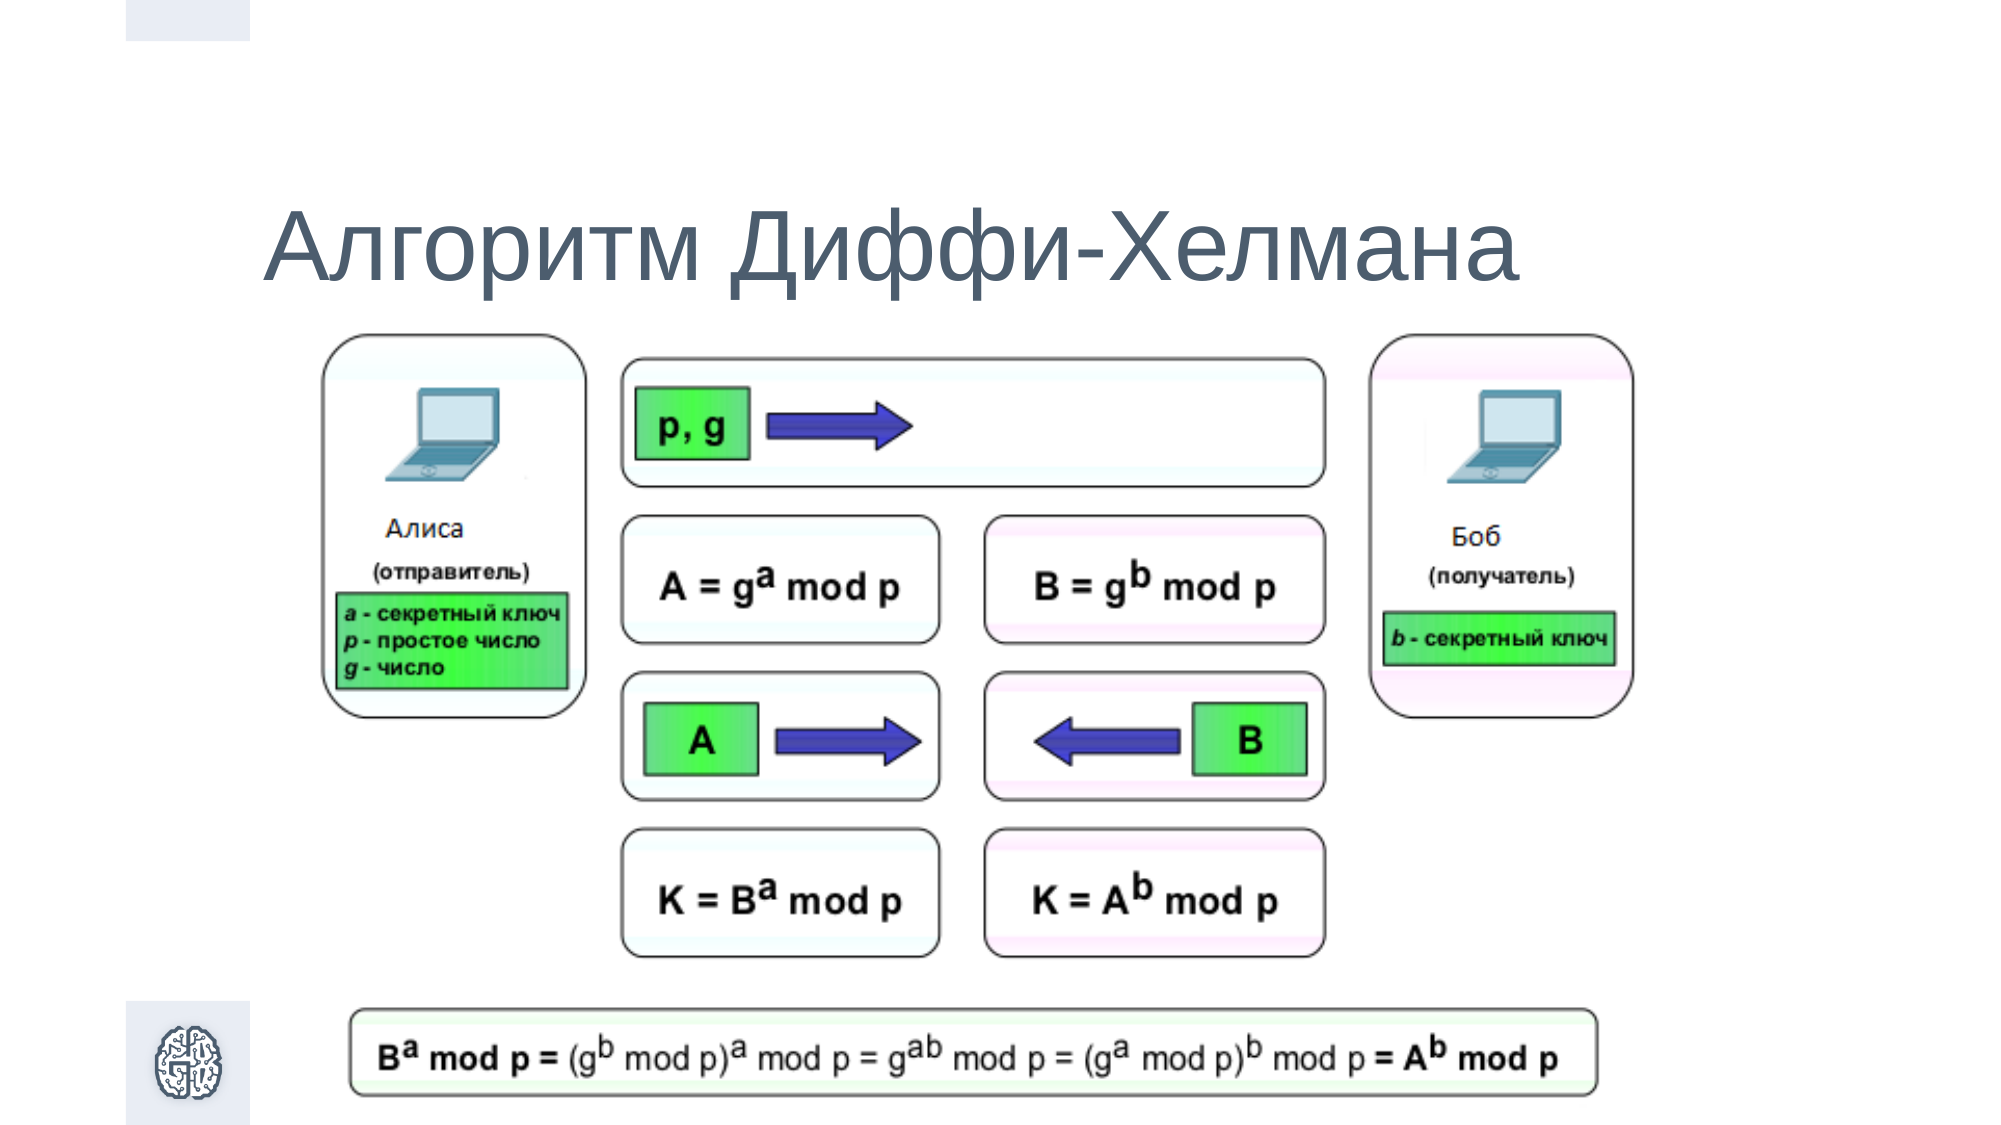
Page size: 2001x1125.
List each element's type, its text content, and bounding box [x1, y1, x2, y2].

picture [311, 328, 1645, 1108]
title Алгоритм Диффи-Хелмана [248, 124, 1752, 372]
picture [144, 1016, 232, 1110]
